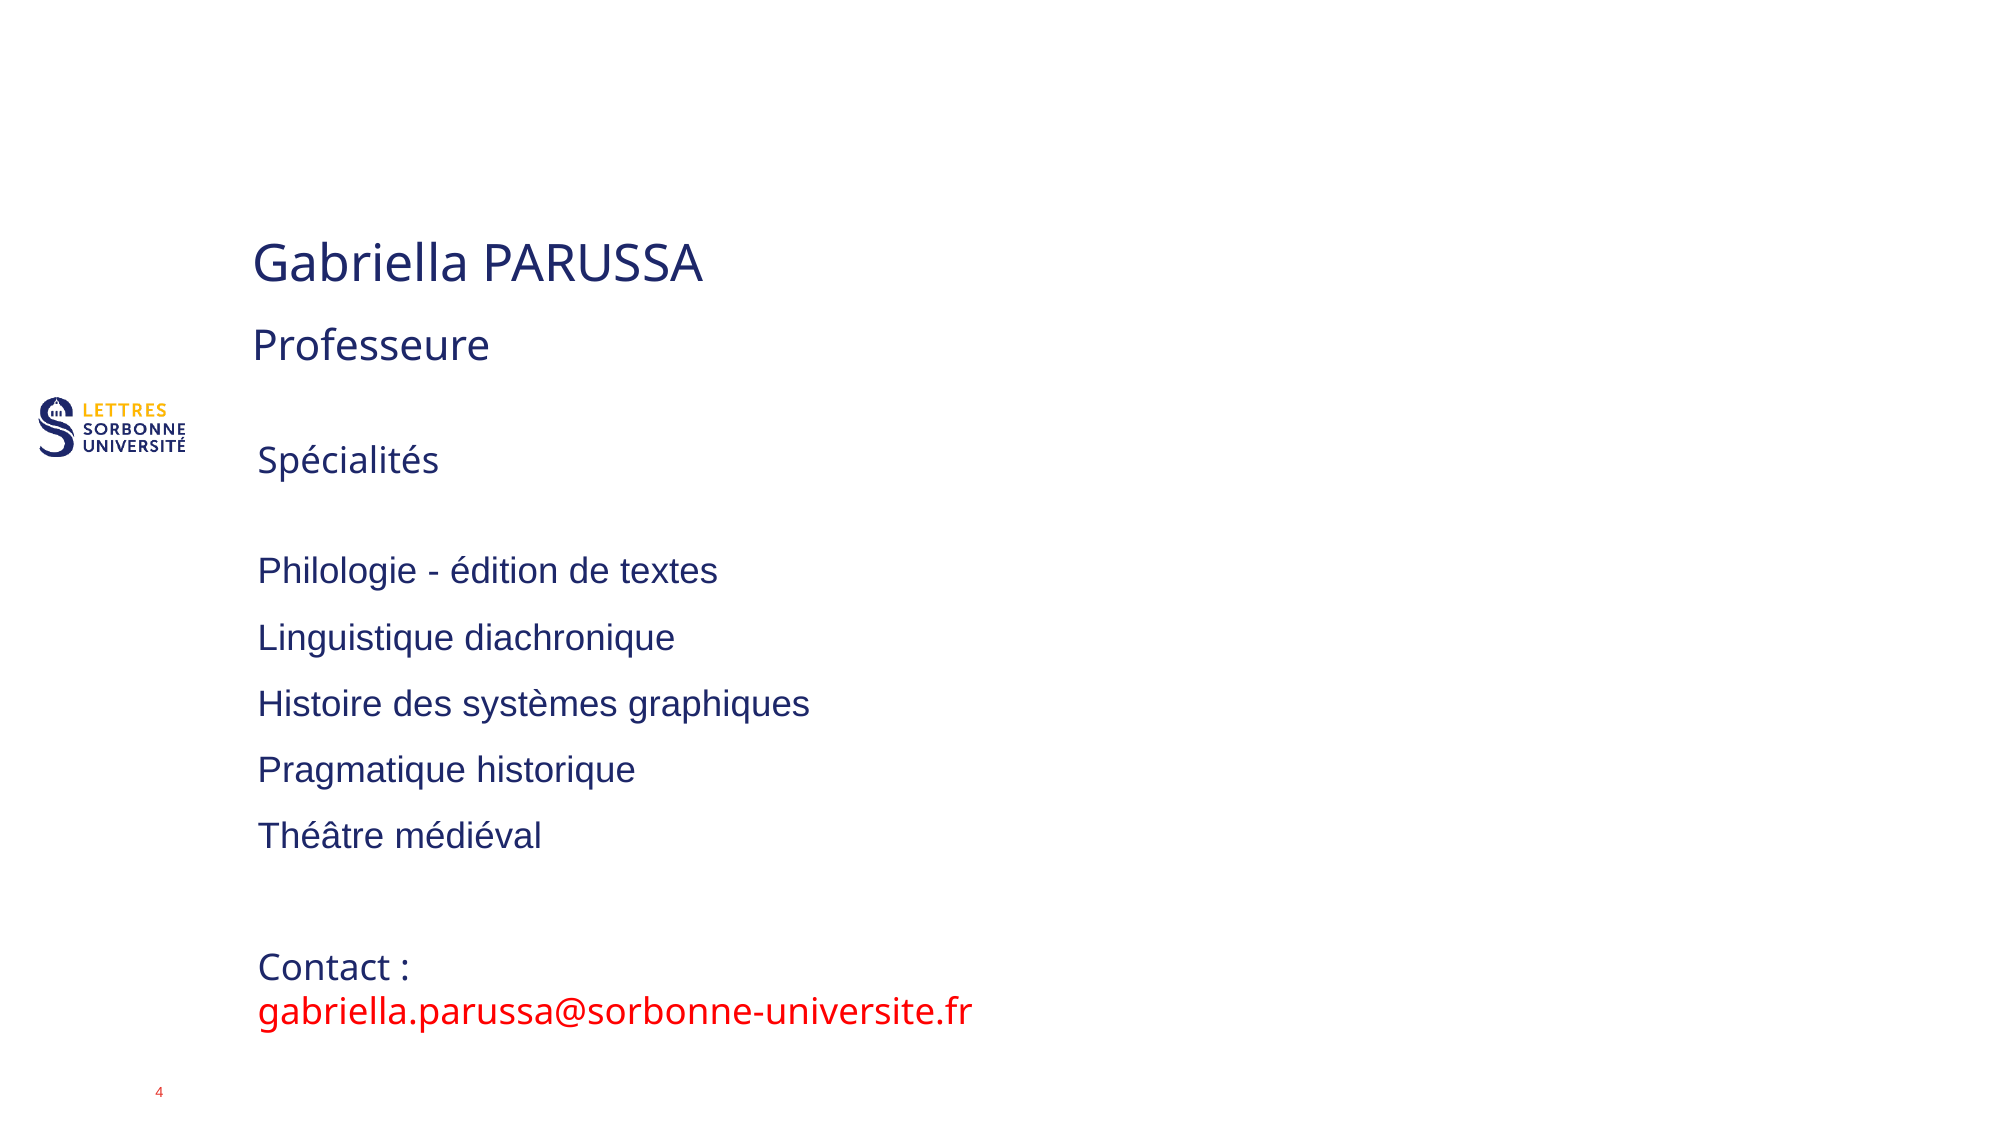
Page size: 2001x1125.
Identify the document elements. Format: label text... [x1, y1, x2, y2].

list Spécialités Philologie - édition de textes Linguistique diachronique Histoire des systèmes graphiques Pragmatique historique Théâtre médiéval Contact : gabriella.parussa@sorbonne-universite.fr [251, 437, 1906, 1035]
title Gabriella PARUSSA Professeure [246, 199, 1900, 369]
picture [38, 397, 185, 457]
